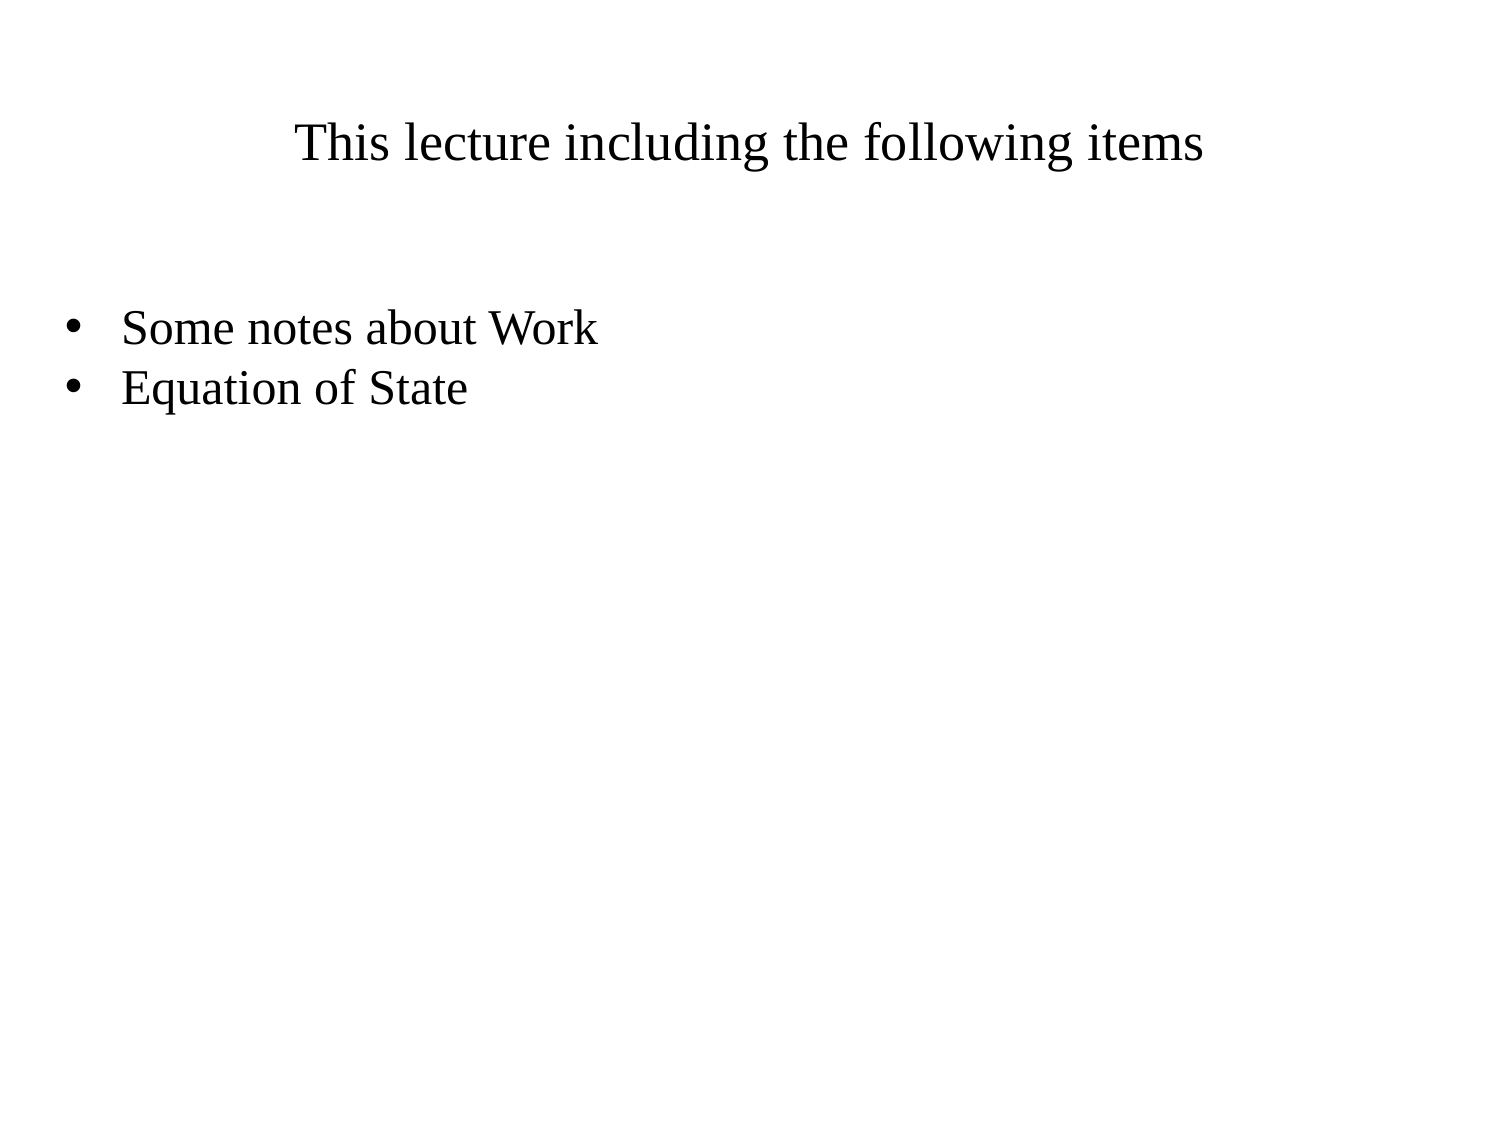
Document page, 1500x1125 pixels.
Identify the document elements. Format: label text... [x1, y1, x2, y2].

text_box Some notes about Work Equation of State [49, 287, 1463, 423]
title This lecture including the following items [75, 45, 1425, 233]
